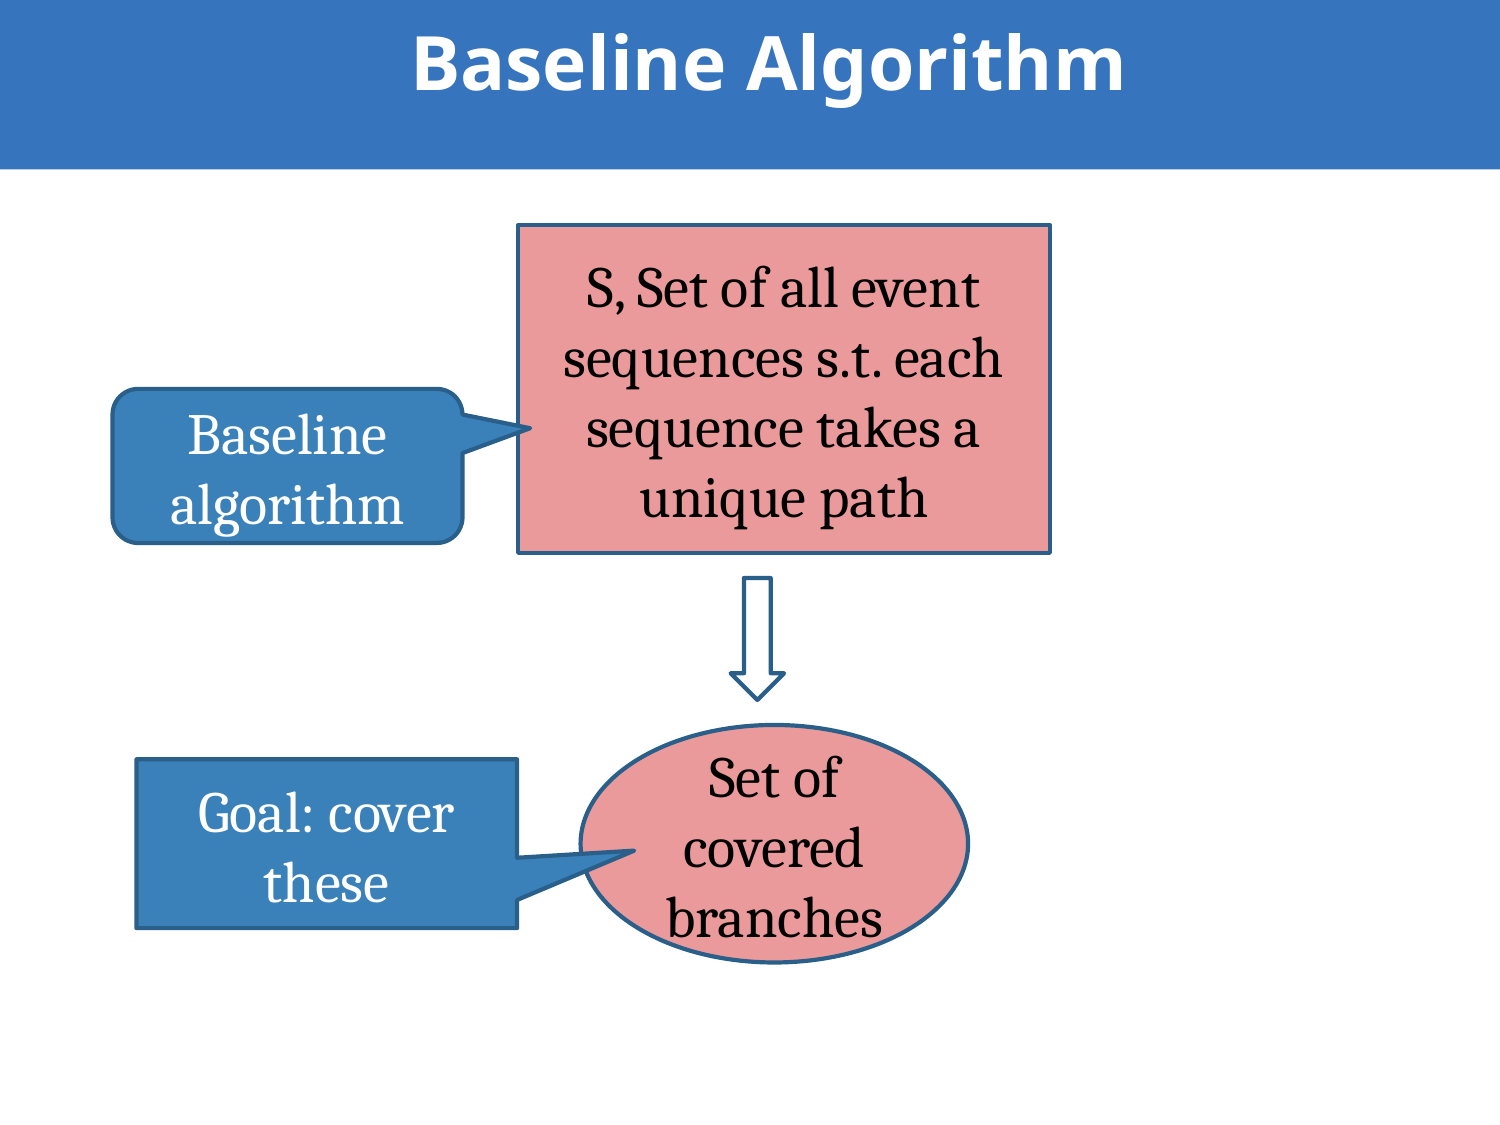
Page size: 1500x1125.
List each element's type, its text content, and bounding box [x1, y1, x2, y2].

text_box S, Set of all event sequences s.t. each sequence takes a unique path [516, 223, 1052, 555]
text_box Set of covered branches [578, 722, 971, 965]
text_box Baseline algorithm [110, 386, 533, 546]
title Baseline Algorithm [0, 0, 1500, 170]
text_box [728, 575, 787, 703]
text_box Goal: cover these [134, 757, 637, 931]
